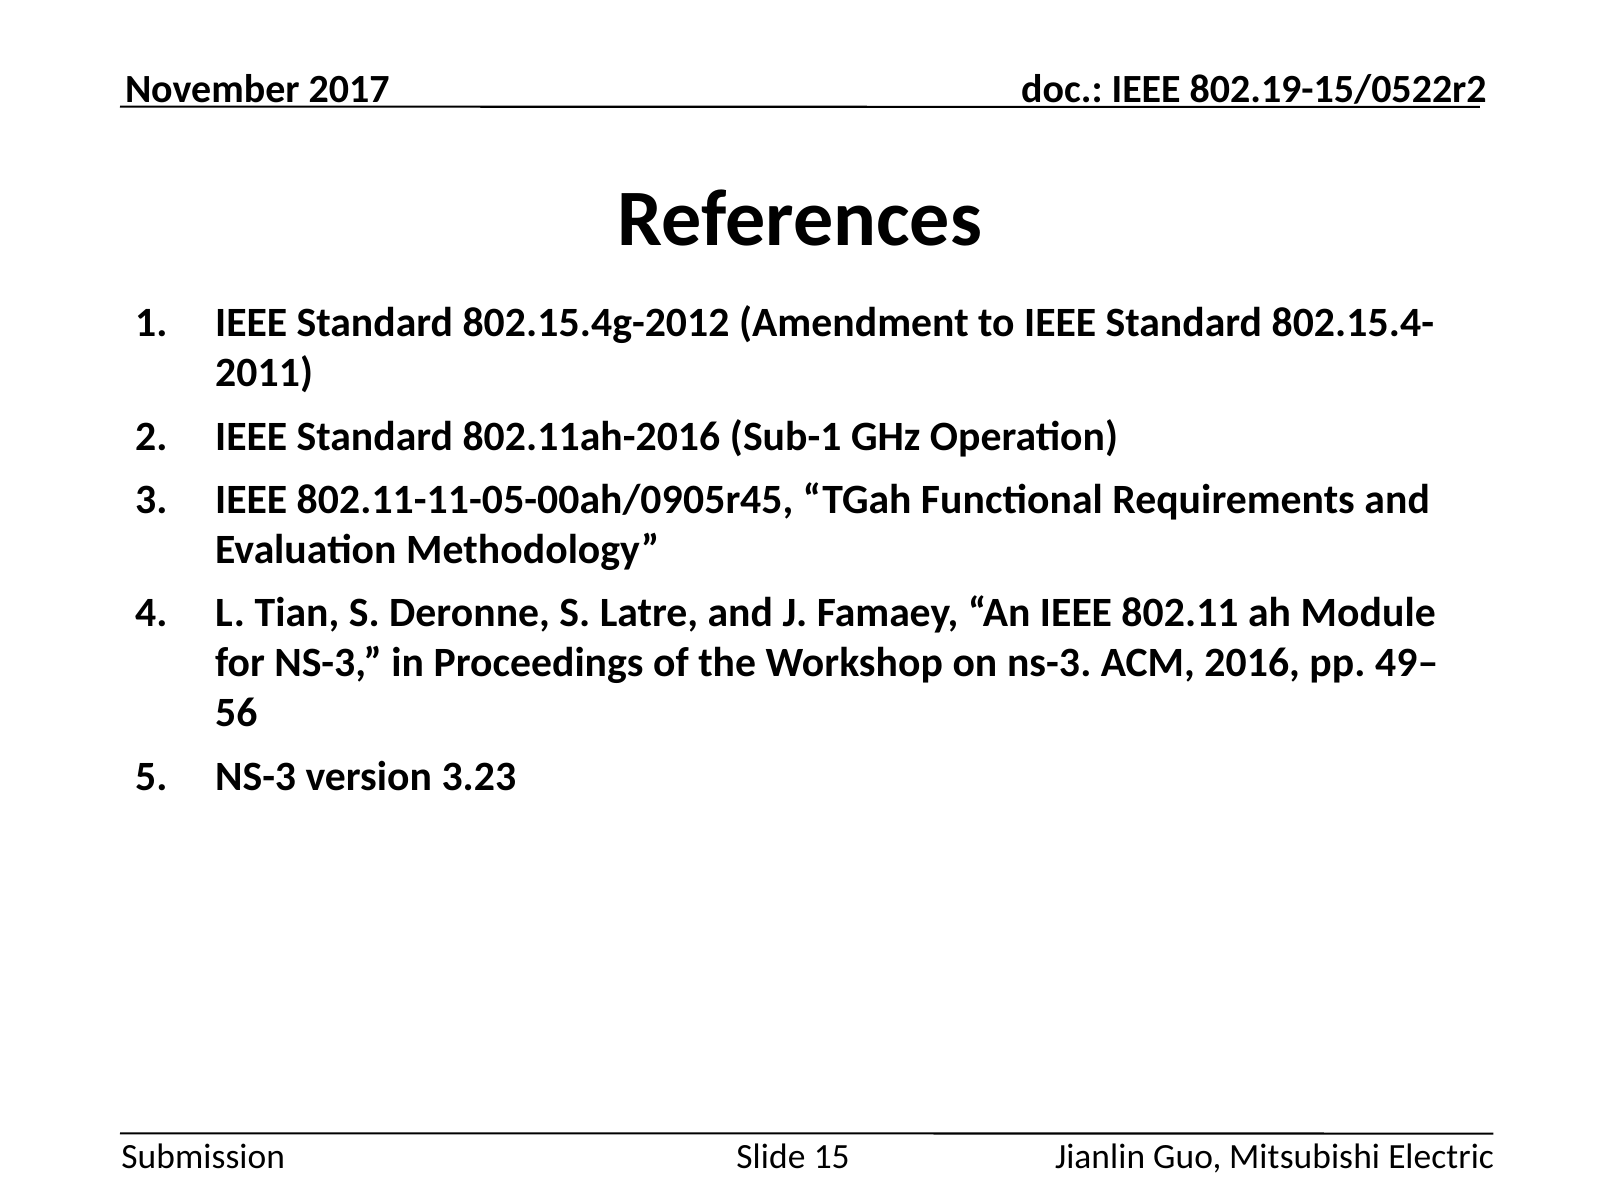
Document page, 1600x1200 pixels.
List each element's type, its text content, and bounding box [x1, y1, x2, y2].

slide_number Slide 15 [733, 1132, 854, 1197]
title References [119, 119, 1481, 287]
footer Jianlin Guo, Mitsubishi Electric [999, 1132, 1495, 1163]
list IEEE Standard 802.15.4g-2012 (Amendment to IEEE Standard 802.15.4-2011) IEEE Standard 802.11ah-2016 (Sub-1 GHz Operation) IEEE 802.11-11-05-00ah/0905r45, “TGah Functional Requirements and Evaluation Methodology” L. Tian, S. Deronne, S. Latre, and J. Famaey, “An IEEE 802.11 ah Module for NS-3,” in Proceedings of the Workshop on ns-3. ACM, 2016, pp. 49–56 NS-3 version 3.23 [119, 287, 1481, 1084]
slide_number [124, 62, 541, 111]
